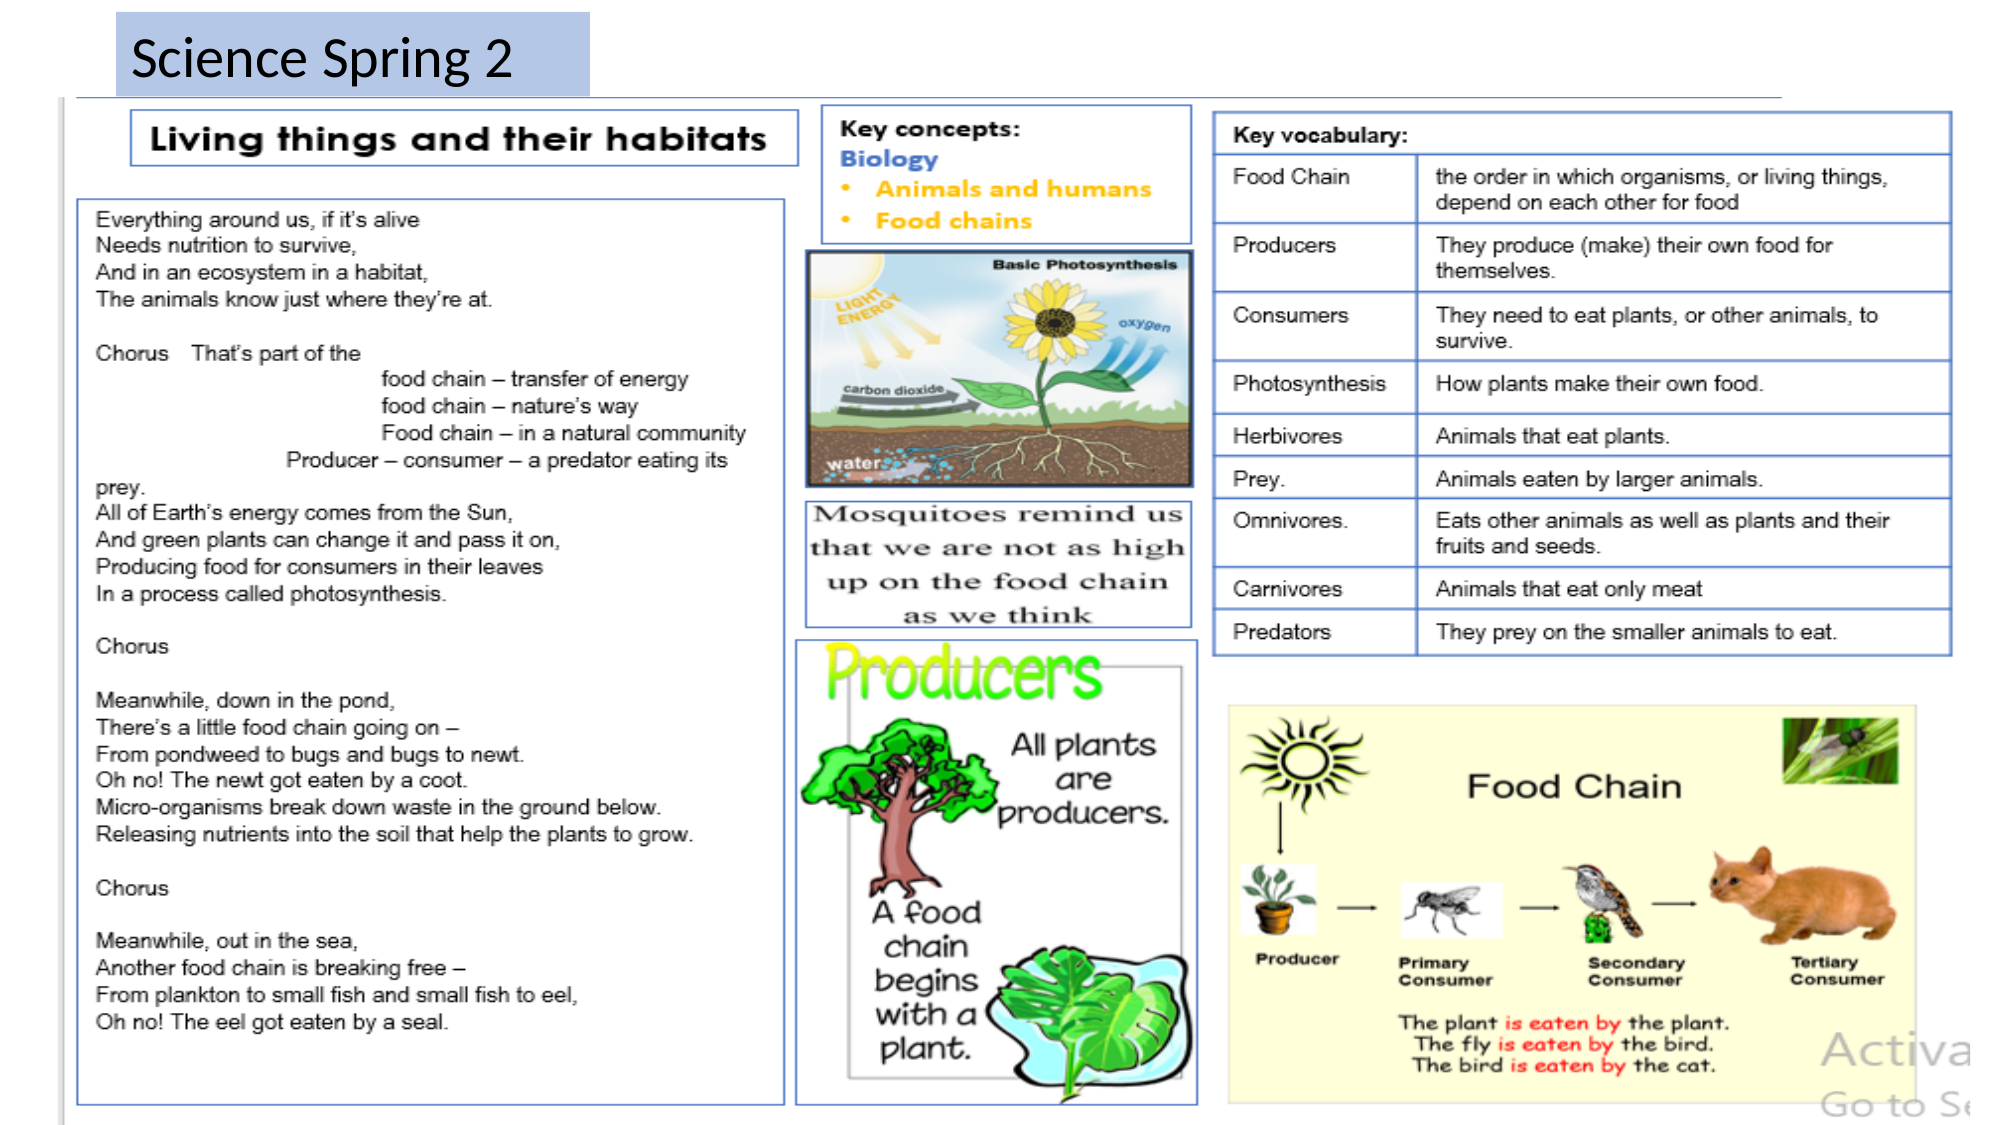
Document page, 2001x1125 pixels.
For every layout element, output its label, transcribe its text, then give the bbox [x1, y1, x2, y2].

text_box Science Spring 2 [116, 11, 590, 97]
picture [57, 97, 1971, 1125]
